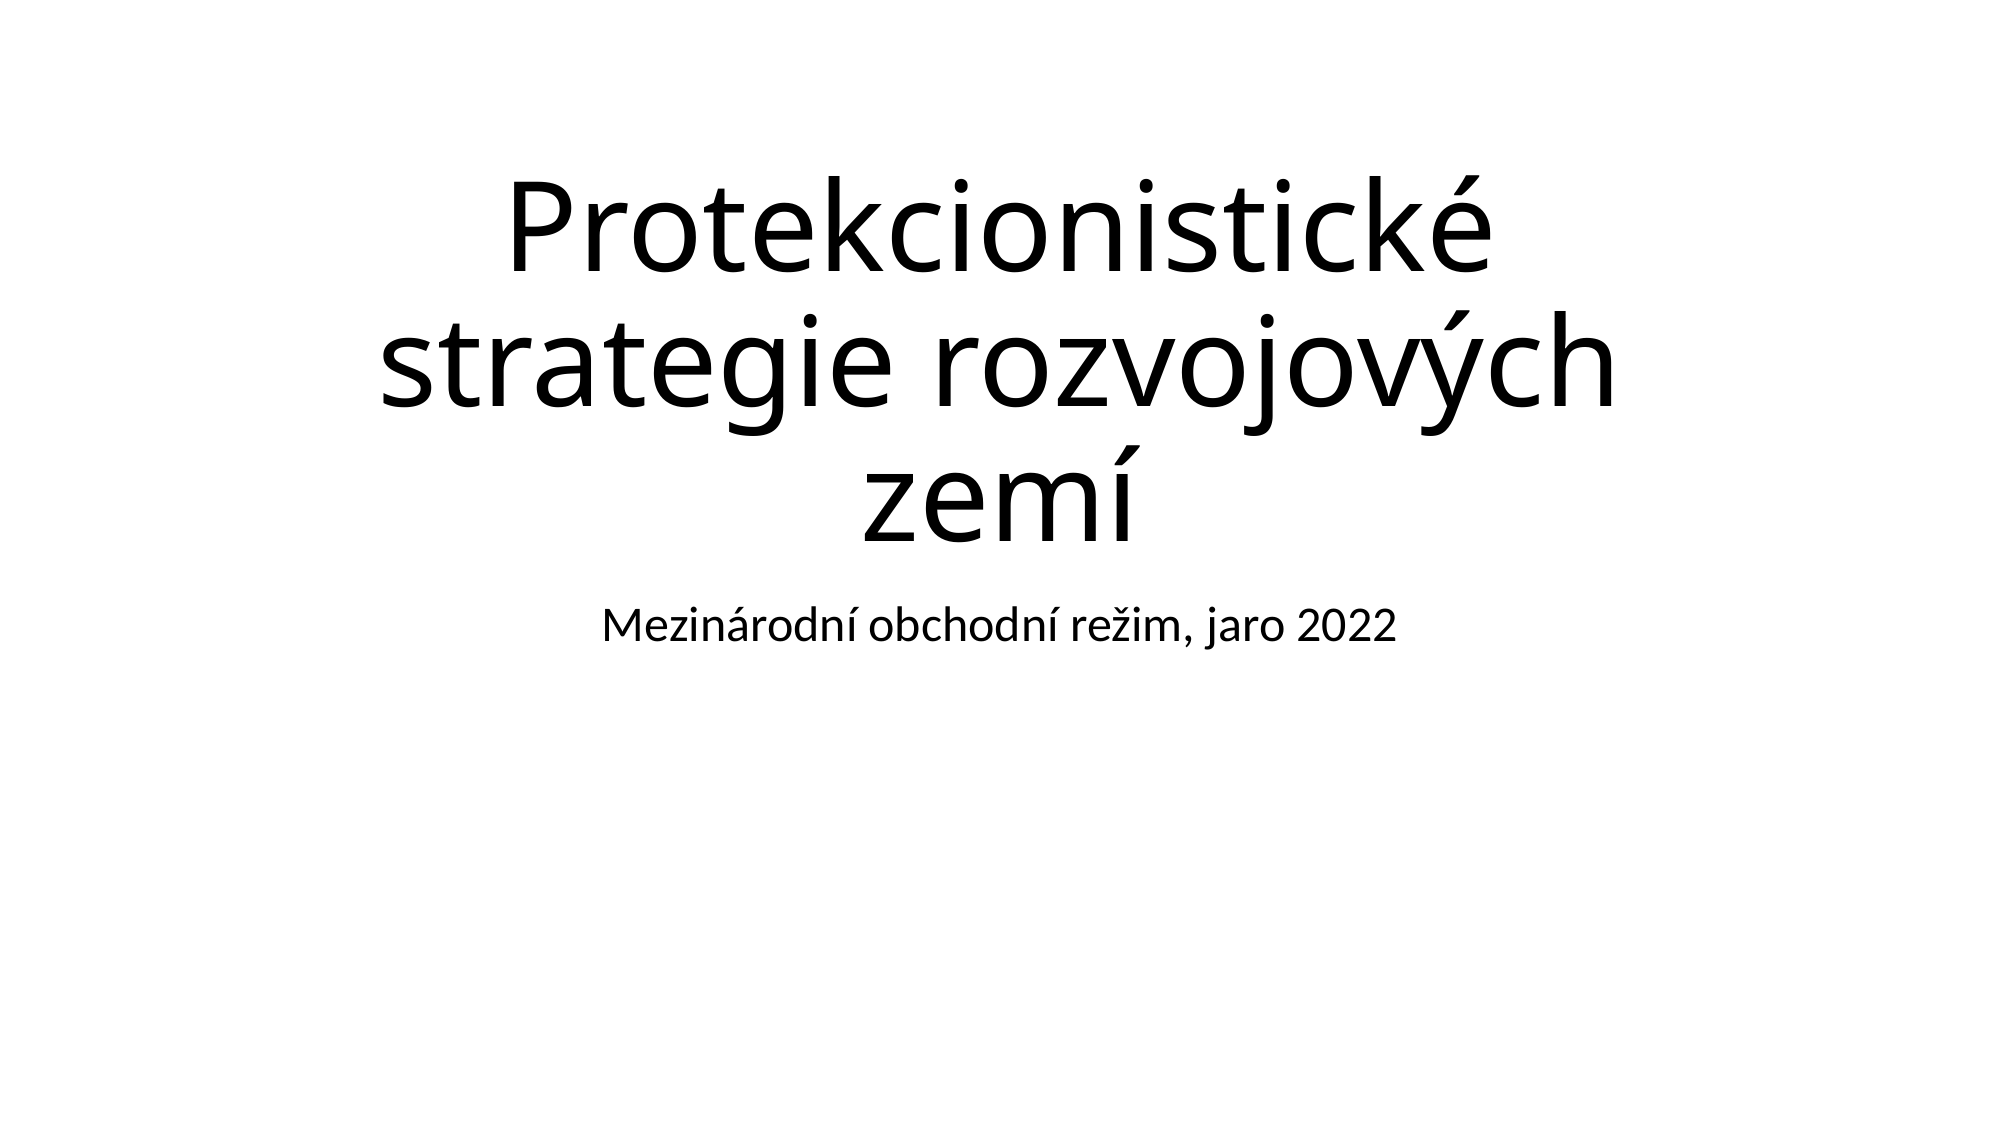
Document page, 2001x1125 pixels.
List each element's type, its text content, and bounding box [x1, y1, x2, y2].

title Protekcionistické strategie rozvojových zemí [249, 184, 1750, 576]
subtitle Mezinárodní obchodní režim, jaro 2022 [249, 590, 1750, 863]
